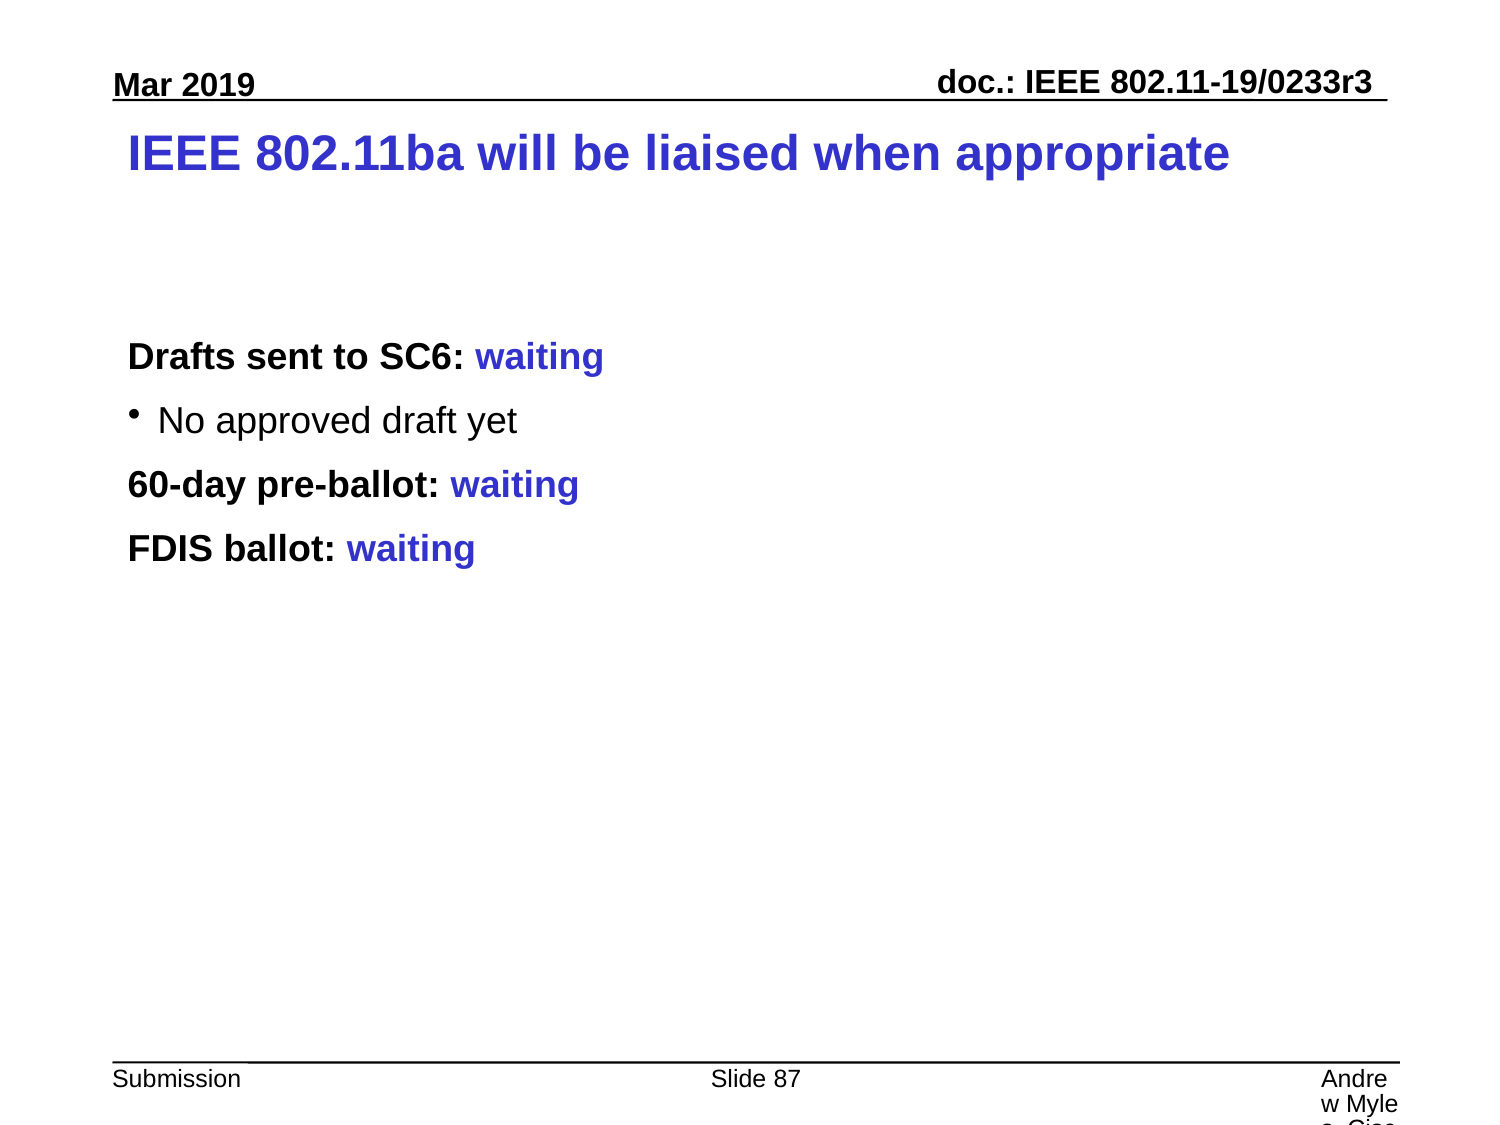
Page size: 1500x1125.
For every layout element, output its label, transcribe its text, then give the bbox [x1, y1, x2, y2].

list Drafts sent to SC6: waiting No approved draft yet 60-day pre-ballot: waiting FDIS ballot: waiting [112, 324, 1388, 1000]
title IEEE 802.11ba will be liaised when appropriate [112, 112, 1388, 288]
footer Andrew Myles, Cisco [1320, 1061, 1402, 1093]
slide_number Slide 87 [709, 1061, 803, 1093]
